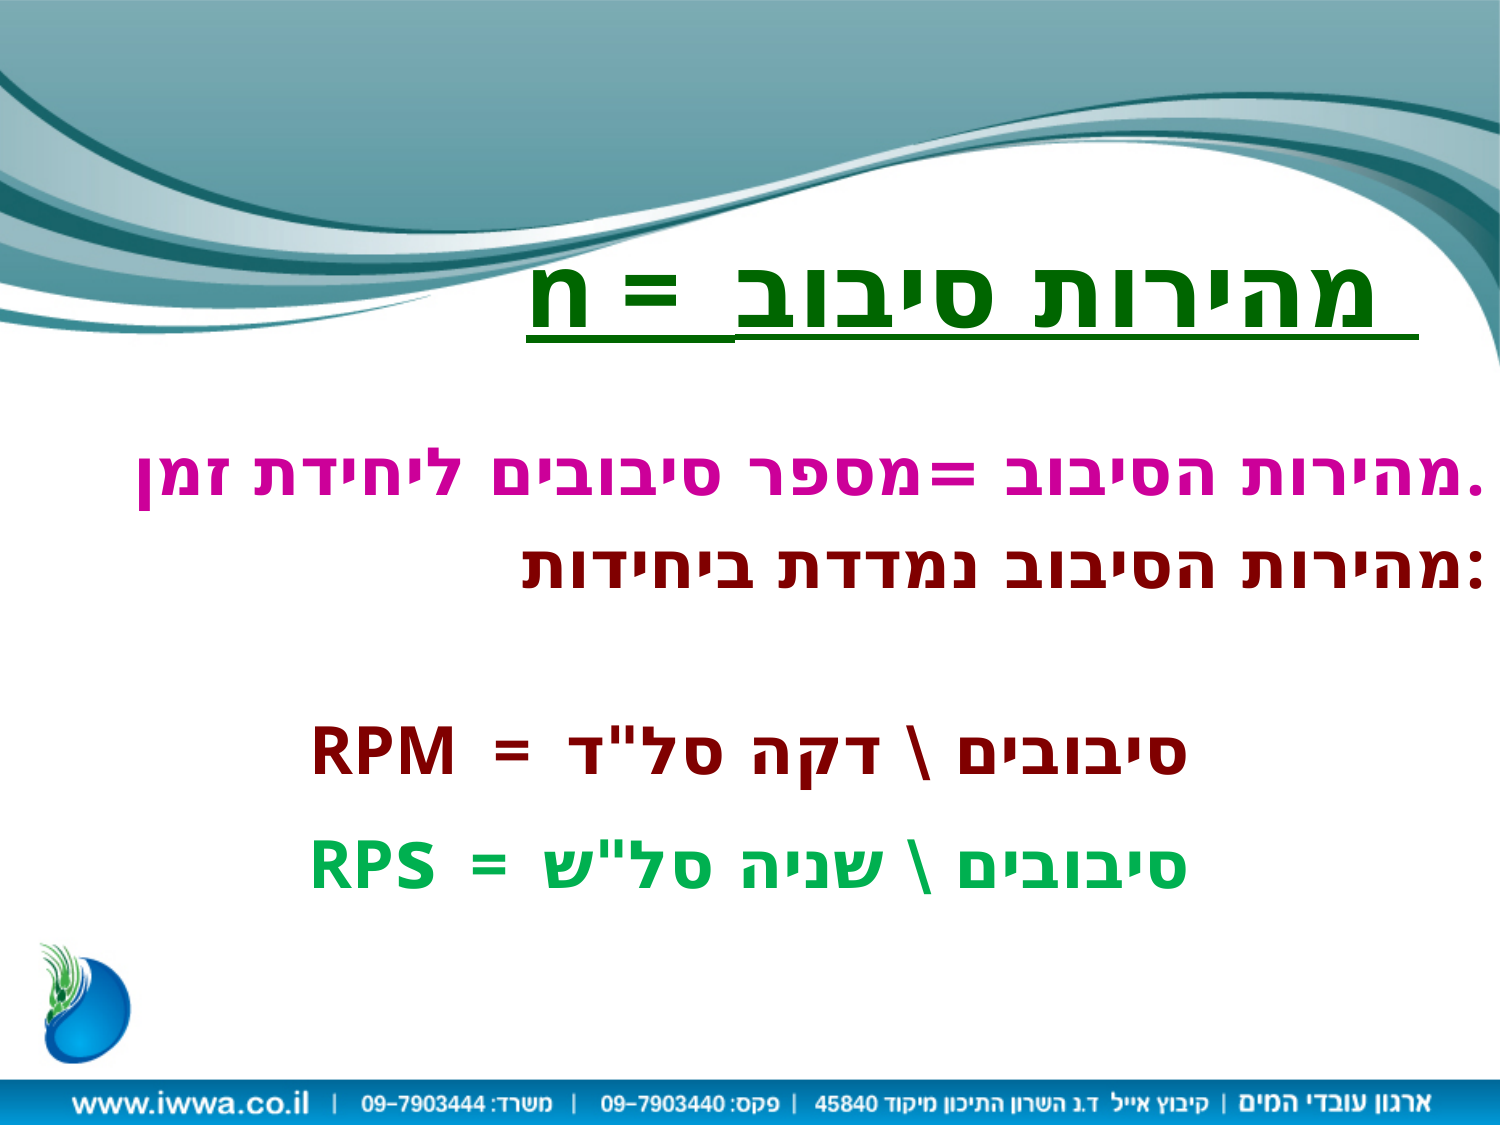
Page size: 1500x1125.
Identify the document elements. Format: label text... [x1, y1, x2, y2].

title n = מהירות סיבוב [525, 160, 1500, 349]
picture [0, 0, 1500, 420]
list מהירות הסיבוב =מספר סיבובים ליחידת זמן. מהירות הסיבוב נמדדת ביחידות: RPM = סיבובים \ דקה סל"ד RPs = סיבובים \ שניה סל"ש [0, 420, 1500, 1125]
